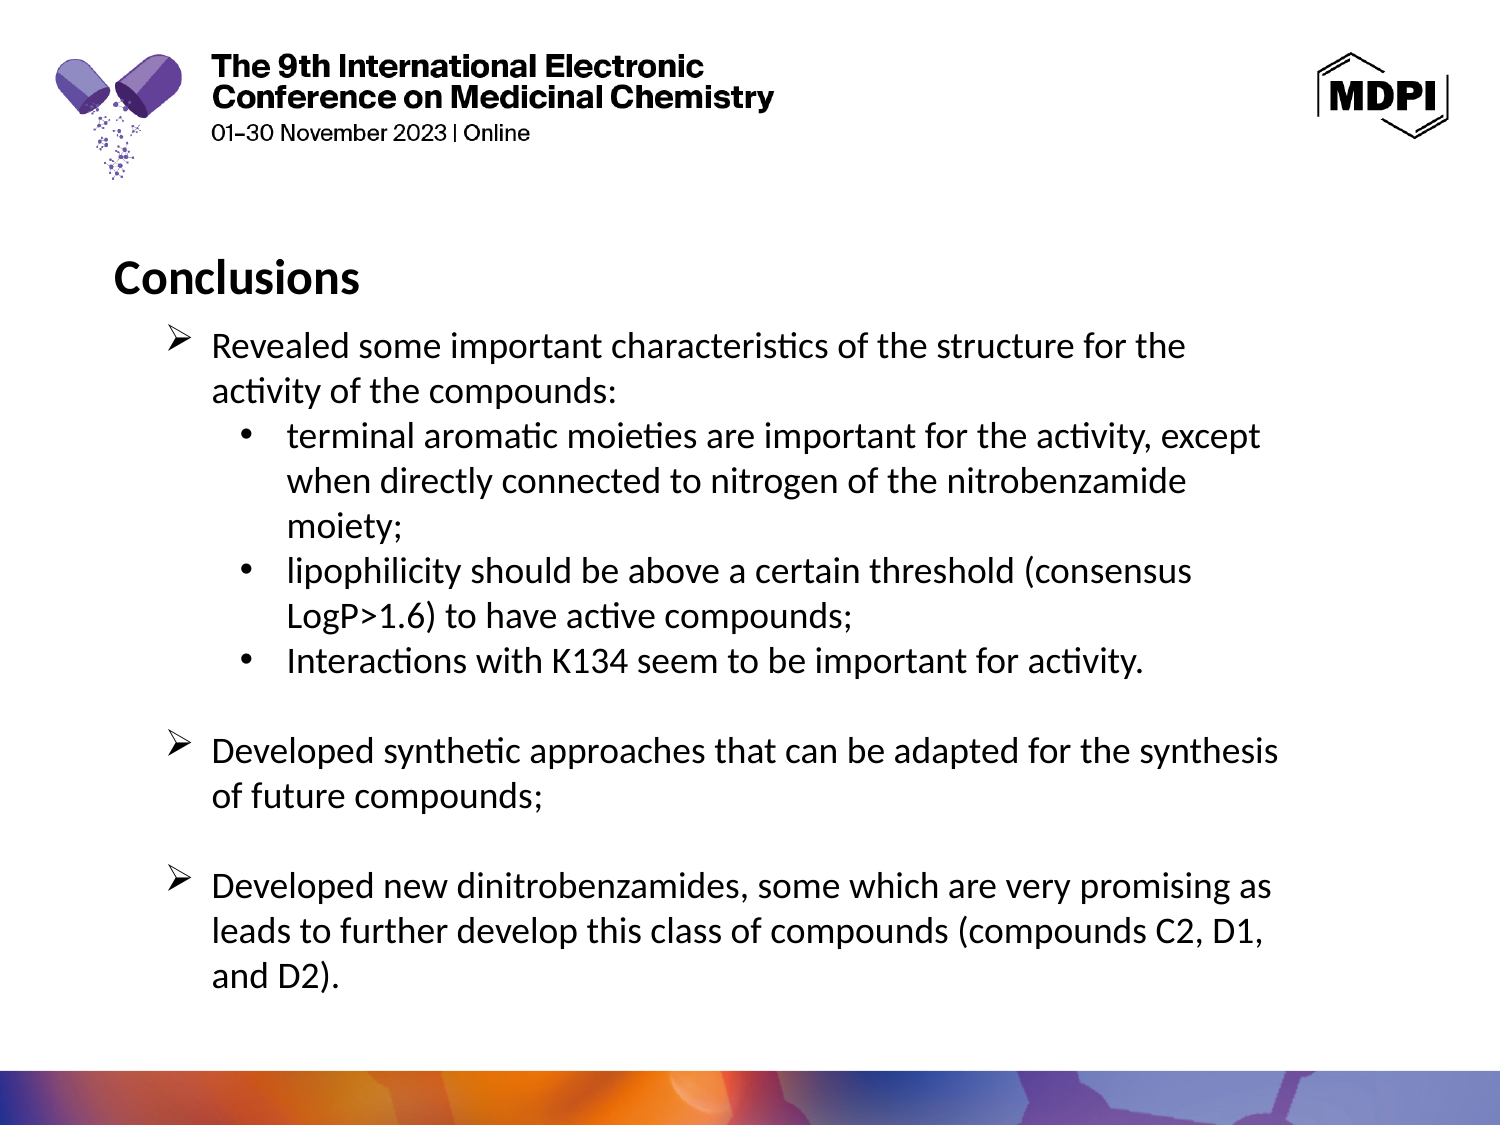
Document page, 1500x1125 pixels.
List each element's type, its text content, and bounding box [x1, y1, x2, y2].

text_box Conclusions [99, 237, 1438, 313]
text_box Revealed some important characteristics of the structure for the activity of the compounds: terminal aromatic moieties are important for the activity, except when directly connected to nitrogen of the nitrobenzamide moiety; lipophilicity should be above a certain threshold (consensus LogP>1.6) to have active compounds; Interactions with K134 seem to be important for activity. Developed synthetic approaches that can be adapted for the synthesis of future compounds; Developed new dinitrobenzamides, some which are very promising as leads to further develop this class of compounds (compounds C2, D1, and D2). [150, 313, 1313, 1048]
picture [0, 0, 1500, 1125]
